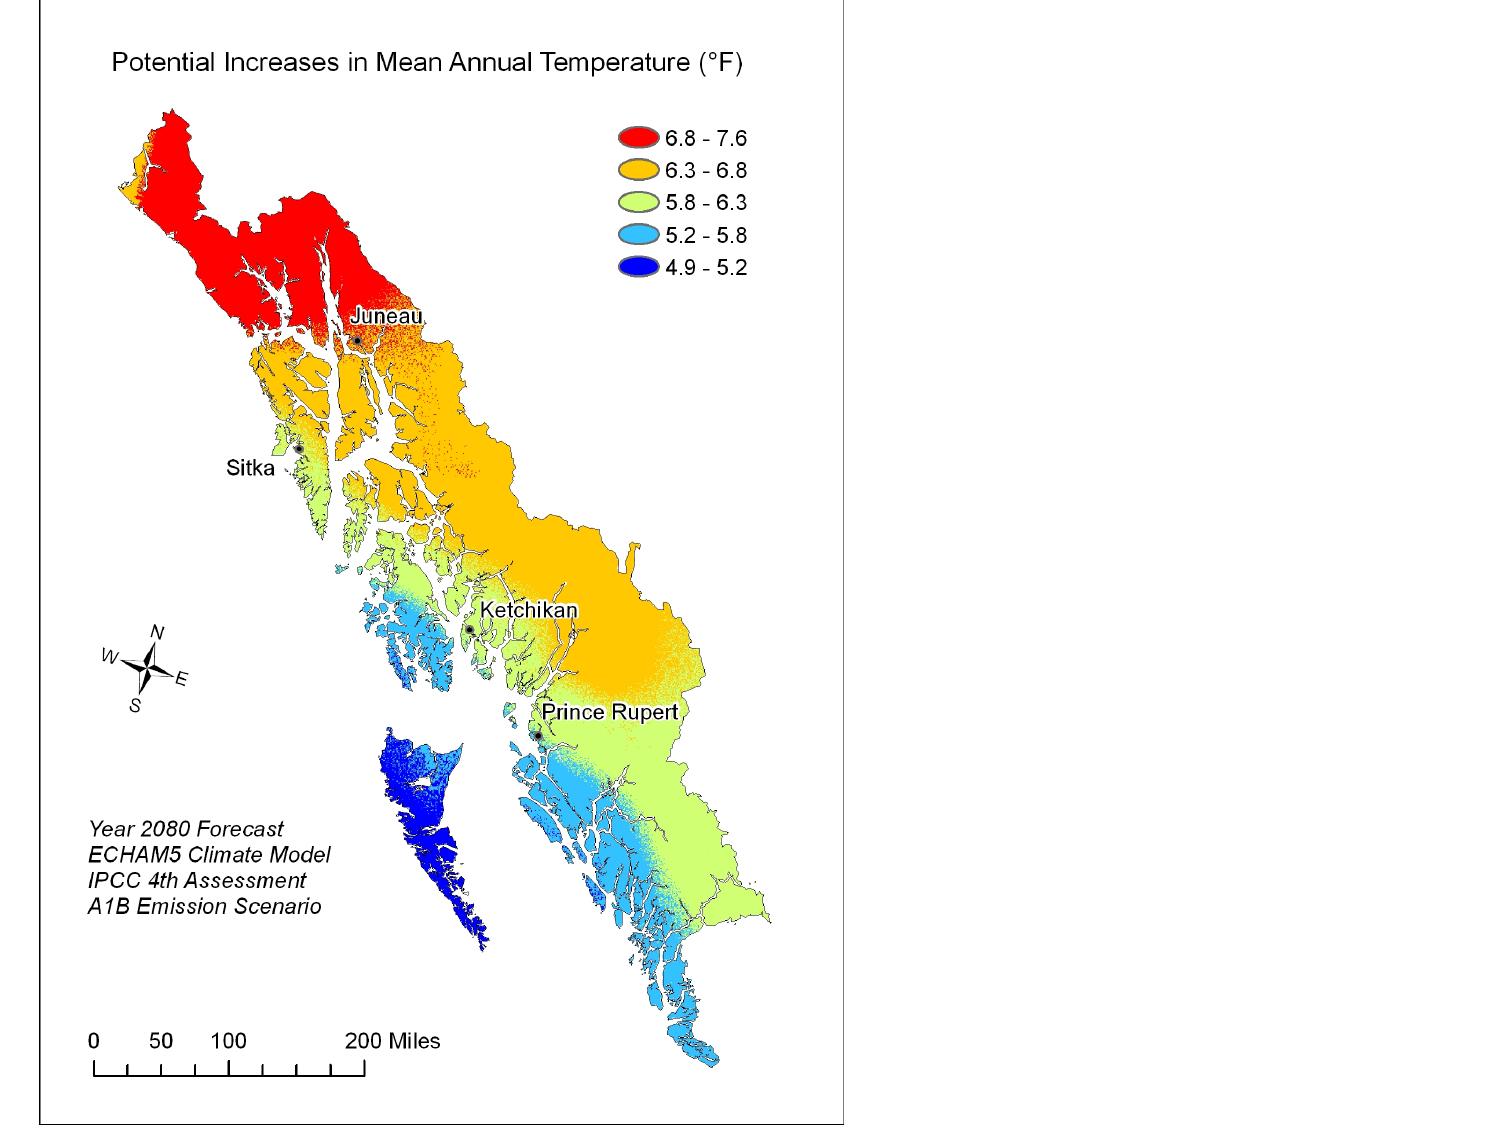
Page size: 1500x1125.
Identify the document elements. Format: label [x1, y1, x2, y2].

picture [38, 0, 844, 1125]
